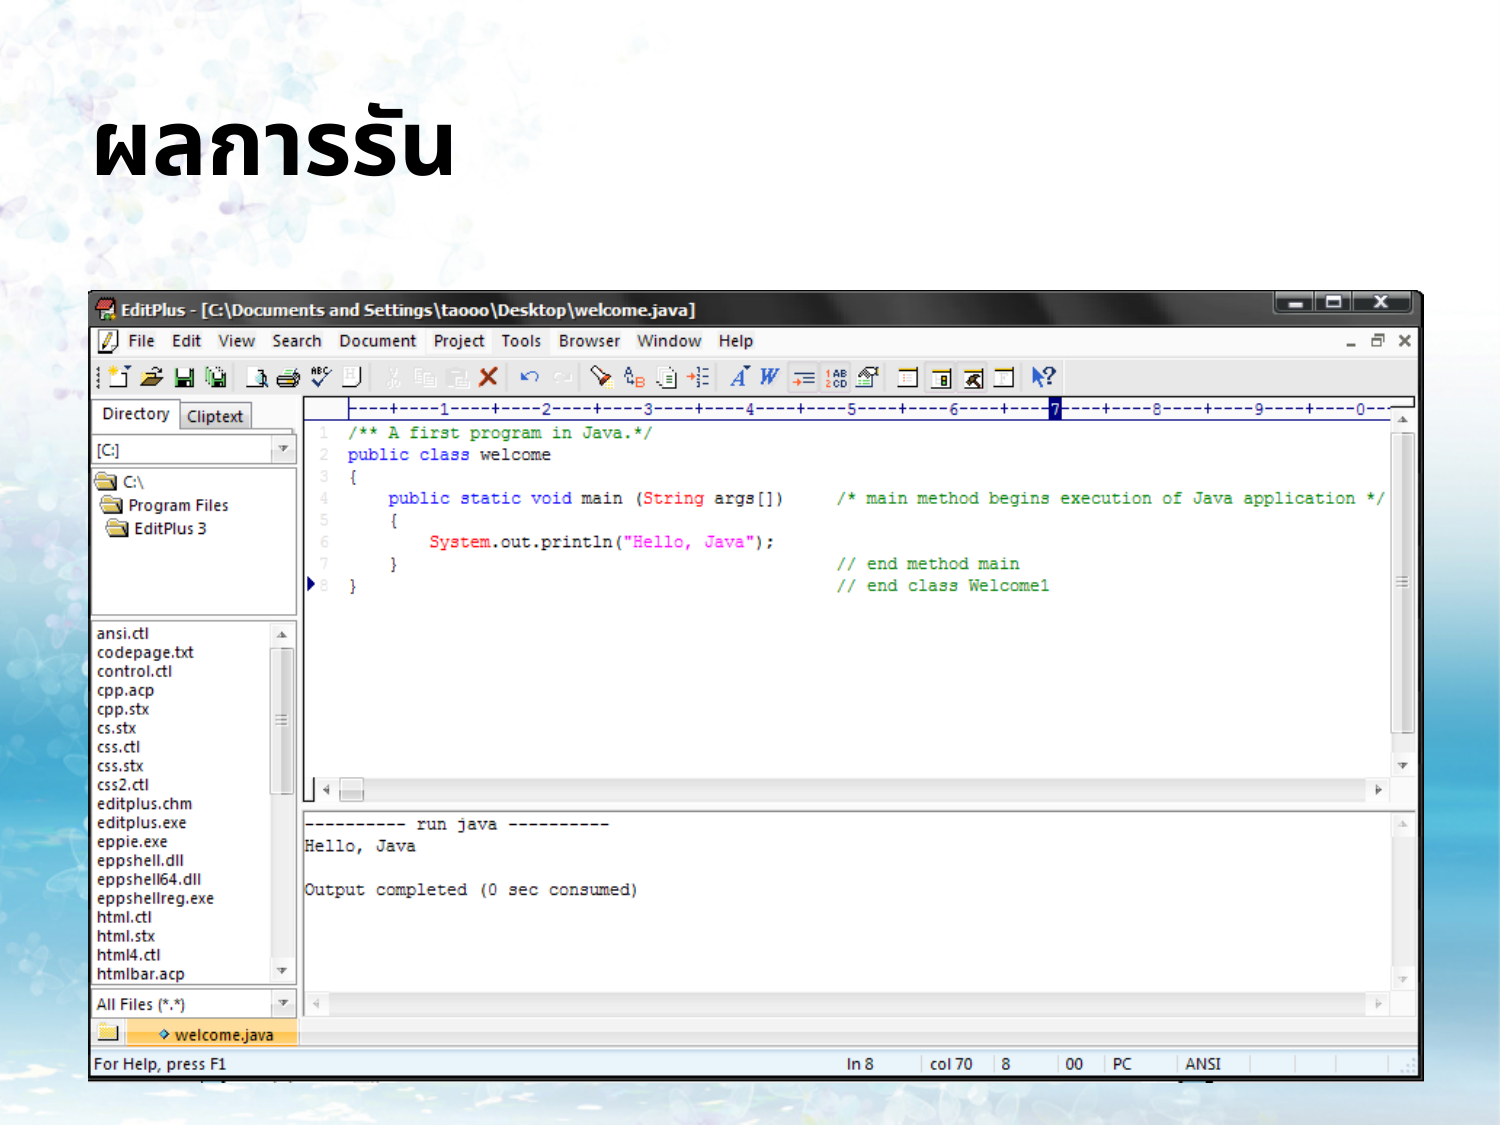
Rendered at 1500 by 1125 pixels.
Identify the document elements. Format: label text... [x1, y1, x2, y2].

picture [0, 0, 1500, 1125]
title ผลการรัน [74, 44, 1426, 233]
